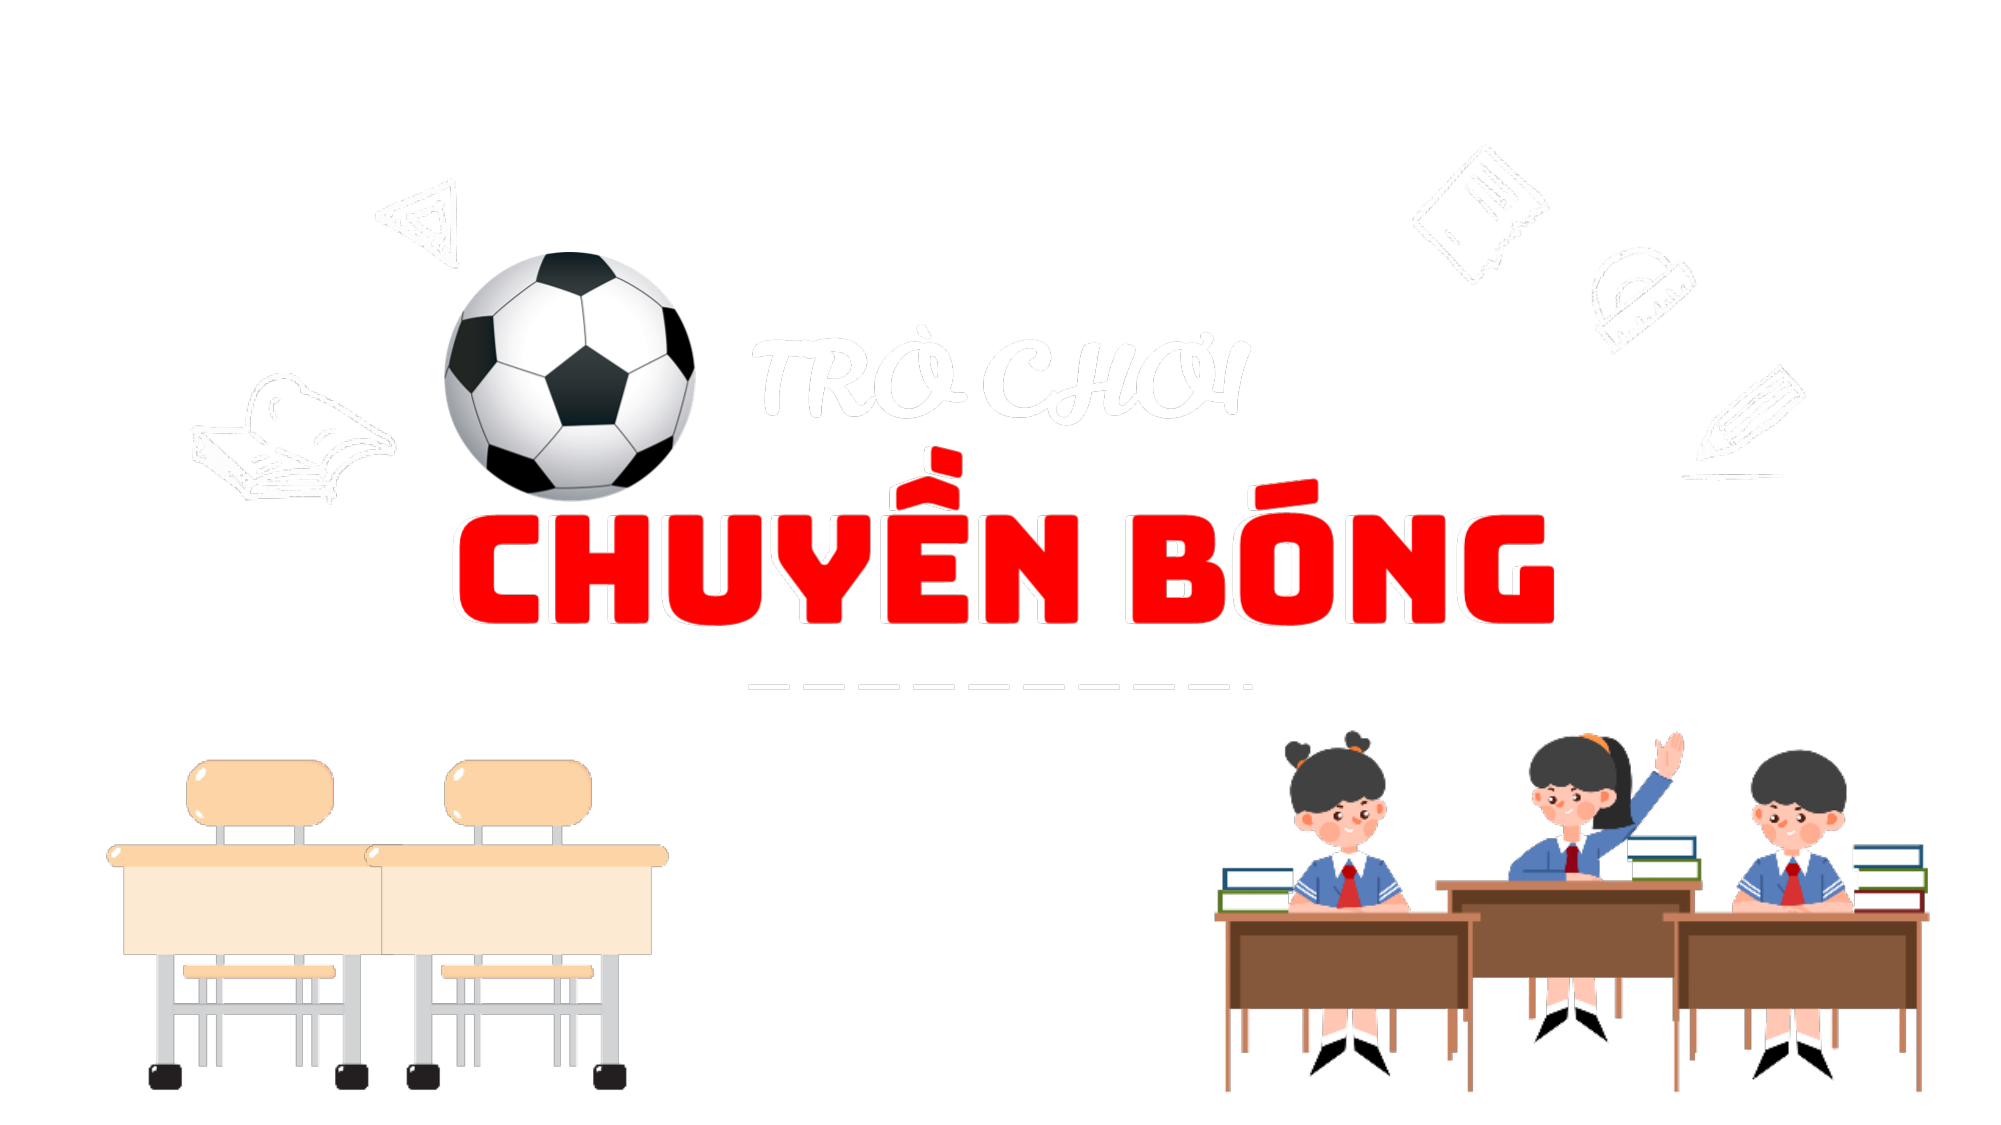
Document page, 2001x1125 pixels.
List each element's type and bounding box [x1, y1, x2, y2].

picture [16, 89, 1953, 1125]
